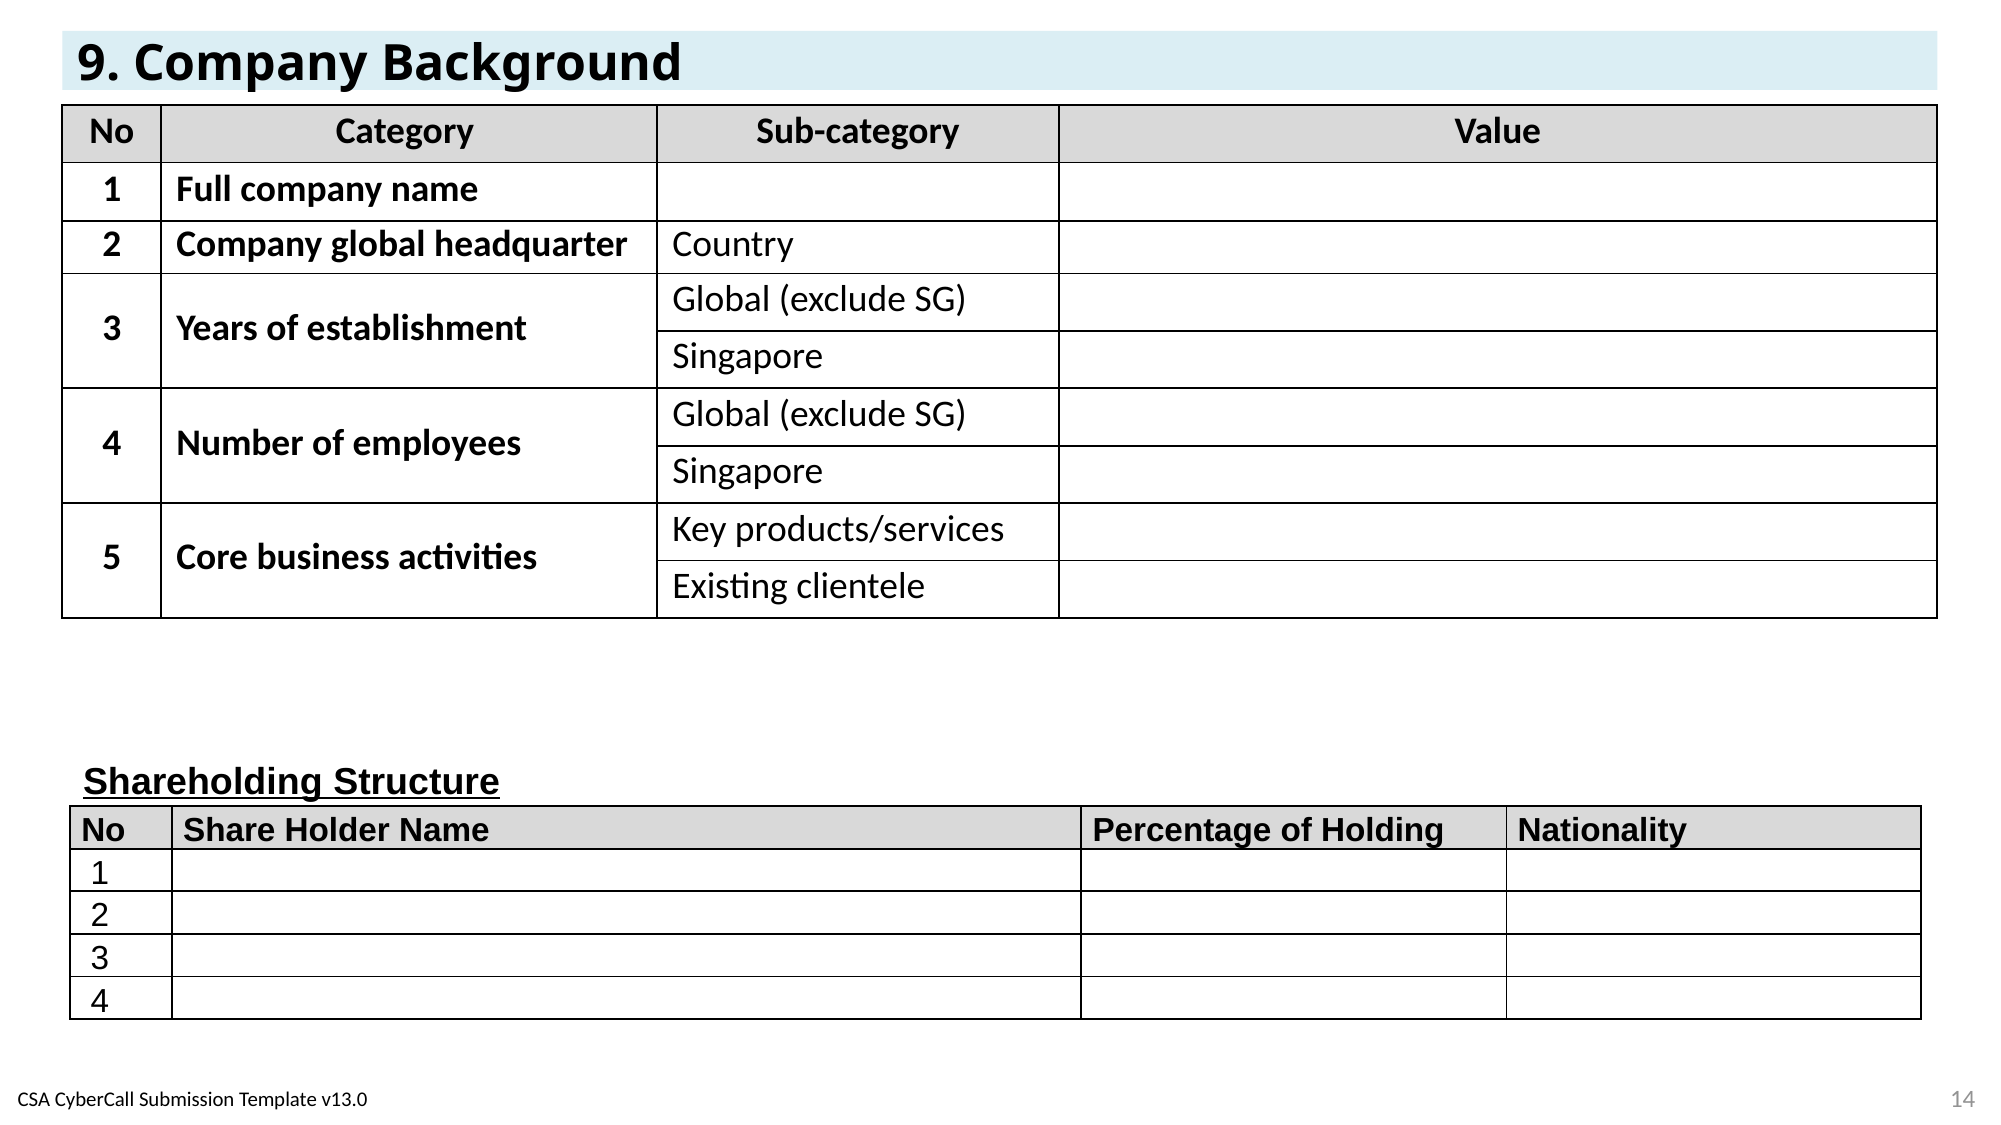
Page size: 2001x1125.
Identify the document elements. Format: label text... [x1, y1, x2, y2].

table_cell [1082, 977, 1506, 1018]
table_cell 2 [63, 222, 160, 273]
title 9. Company Background [62, 30, 1938, 90]
table_cell [173, 935, 1080, 976]
table_cell Existing clientele [658, 561, 1058, 617]
table_cell [1507, 935, 1920, 976]
table_cell 4 [71, 977, 171, 1018]
table_cell Number of employees [162, 389, 656, 502]
table_cell [1060, 504, 1936, 560]
table_cell [1060, 163, 1936, 220]
text_box Shareholding Structure [68, 742, 516, 810]
table_header No [63, 106, 160, 162]
slide_number 14 [1933, 1074, 1993, 1122]
table_cell Key products/services [658, 504, 1058, 560]
table_cell Company global headquarter [162, 222, 656, 273]
table_cell Full company name [162, 163, 656, 220]
table_cell [1507, 892, 1920, 933]
table_cell Singapore [658, 447, 1058, 502]
table_cell 2 [71, 892, 171, 933]
table_cell [173, 977, 1080, 1018]
table_cell [1060, 447, 1936, 502]
table_cell [1060, 332, 1936, 387]
table_cell [1507, 977, 1920, 1018]
table_cell [173, 850, 1080, 890]
table_cell [1082, 850, 1506, 890]
table_header No [71, 810, 171, 848]
table_cell [1060, 274, 1936, 330]
table_cell Global (exclude SG) [658, 274, 1058, 330]
table_cell [658, 163, 1058, 220]
table_cell Years of establishment [162, 274, 656, 387]
table_header Value [1060, 106, 1936, 162]
table_cell Core business activities [162, 504, 656, 617]
table_cell [1082, 935, 1506, 976]
table_header Sub-category [658, 106, 1058, 162]
table_cell [173, 892, 1080, 933]
table_header Category [162, 106, 656, 162]
table_cell Singapore [658, 332, 1058, 387]
table_cell 3 [71, 935, 171, 976]
table_cell 1 [71, 850, 171, 890]
table_cell 1 [63, 163, 160, 220]
table_cell [1507, 850, 1920, 890]
table_cell 3 [63, 274, 160, 387]
table_cell 5 [63, 504, 160, 617]
table_cell Global (exclude SG) [658, 389, 1058, 445]
table_cell [1082, 892, 1506, 933]
table_header Nationality [1507, 807, 1920, 848]
table_cell Country [658, 222, 1058, 273]
table_header Share Holder Name [173, 807, 1080, 848]
table_cell 4 [63, 389, 160, 502]
table_cell [1060, 389, 1936, 445]
table_header Percentage of Holding [1082, 807, 1506, 848]
table_cell [1060, 561, 1936, 617]
table_cell [1060, 222, 1936, 273]
